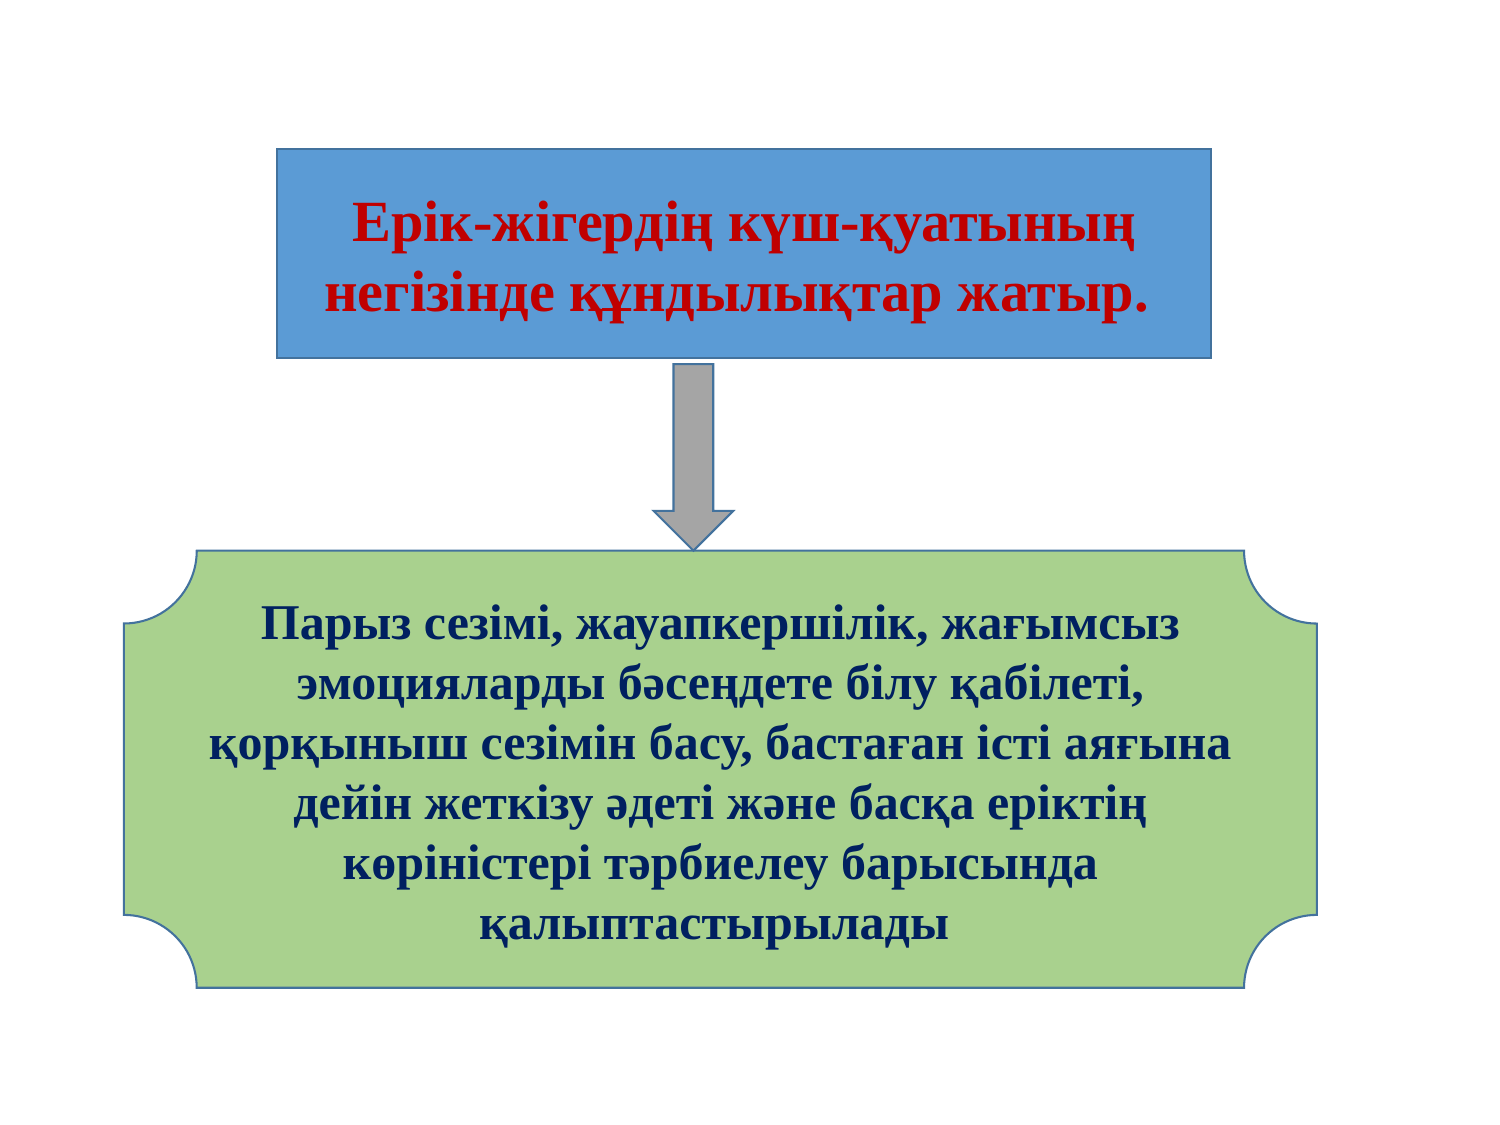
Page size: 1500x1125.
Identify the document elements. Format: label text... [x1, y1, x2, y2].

text_box Парыз сезімі, жауапкершілік, жағымсыз эмоцияларды бәсеңдете білу қабілеті, қорқыныш сезімін басу, бастаған істі аяғына дейін жеткізу әдеті және басқа еріктің көріністері тәрбиелеу барысында қалыптастырылады [122, 549, 1318, 989]
text_box [651, 363, 736, 553]
text_box Ерік-жігердің күш-қуатының негізінде құндылықтар жатыр. [276, 148, 1212, 359]
